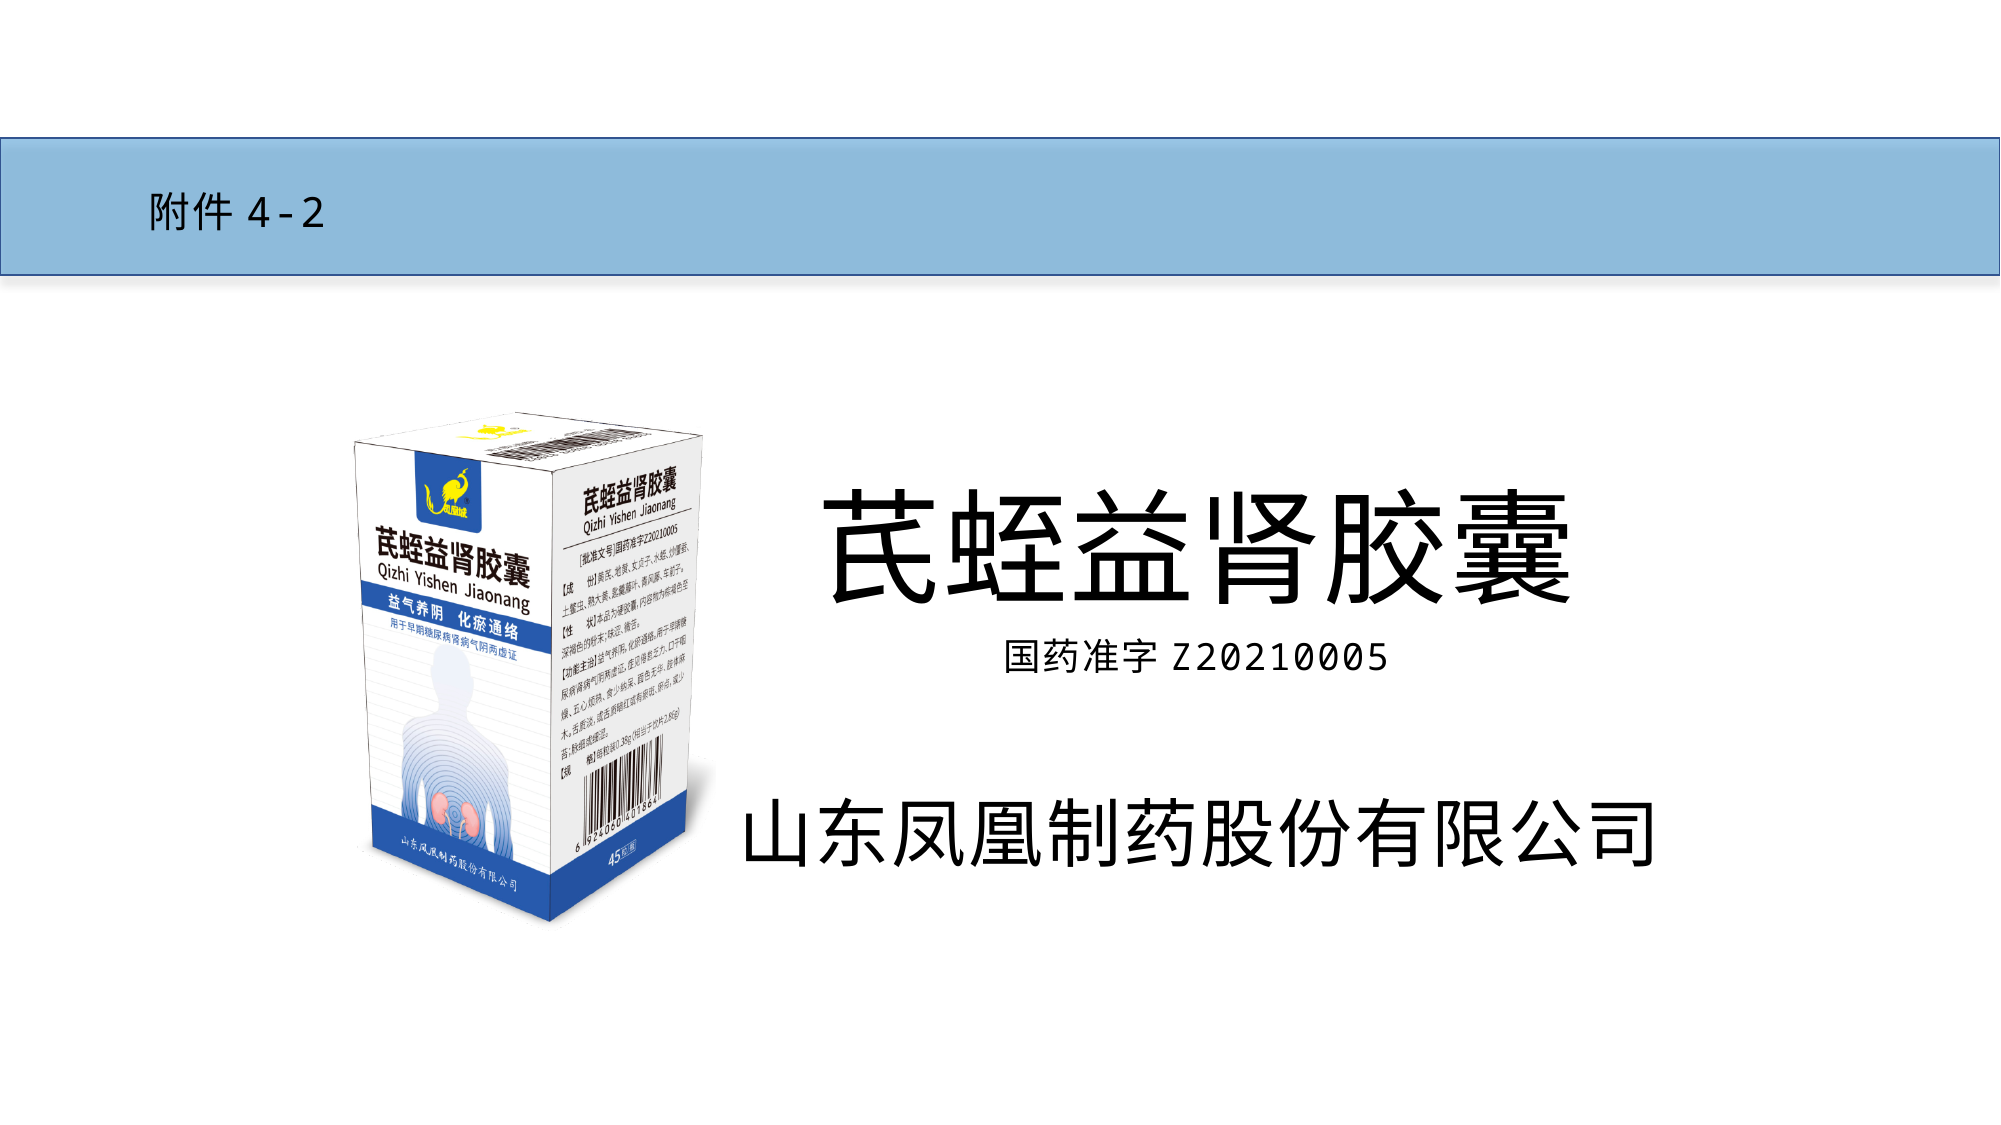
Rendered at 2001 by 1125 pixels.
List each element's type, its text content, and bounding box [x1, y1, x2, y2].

text_box 芪蛭益肾胶囊 国药准字Z20210005 [750, 416, 1642, 686]
text_box 山东凤凰制药股份有限公司 [716, 751, 1691, 884]
text_box 附件4-2 [122, 163, 352, 243]
text_box [0, 137, 2000, 276]
picture [352, 409, 716, 931]
